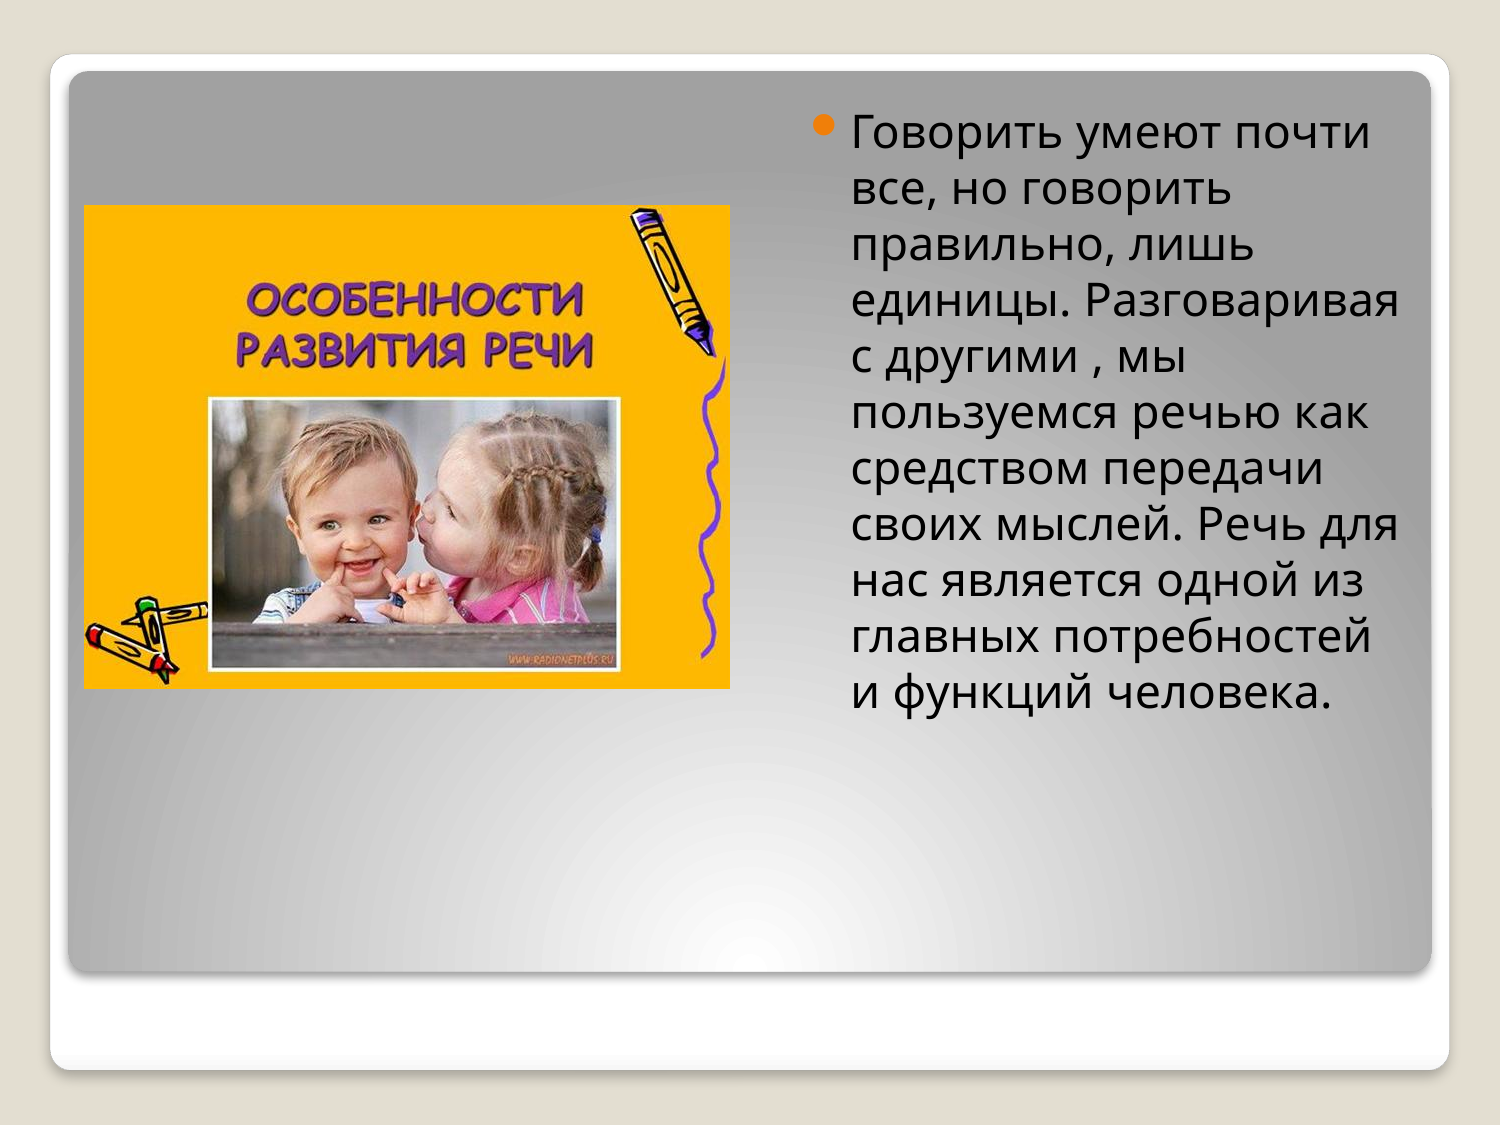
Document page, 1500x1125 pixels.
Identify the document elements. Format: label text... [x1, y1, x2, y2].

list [84, 204, 730, 690]
list Говорить умеют почти все, но говорить правильно, лишь единицы. Разговаривая с другими , мы пользуемся речью как средством передачи своих мыслей. Речь для нас является одной из главных потребностей и функций человека. [780, 86, 1426, 807]
